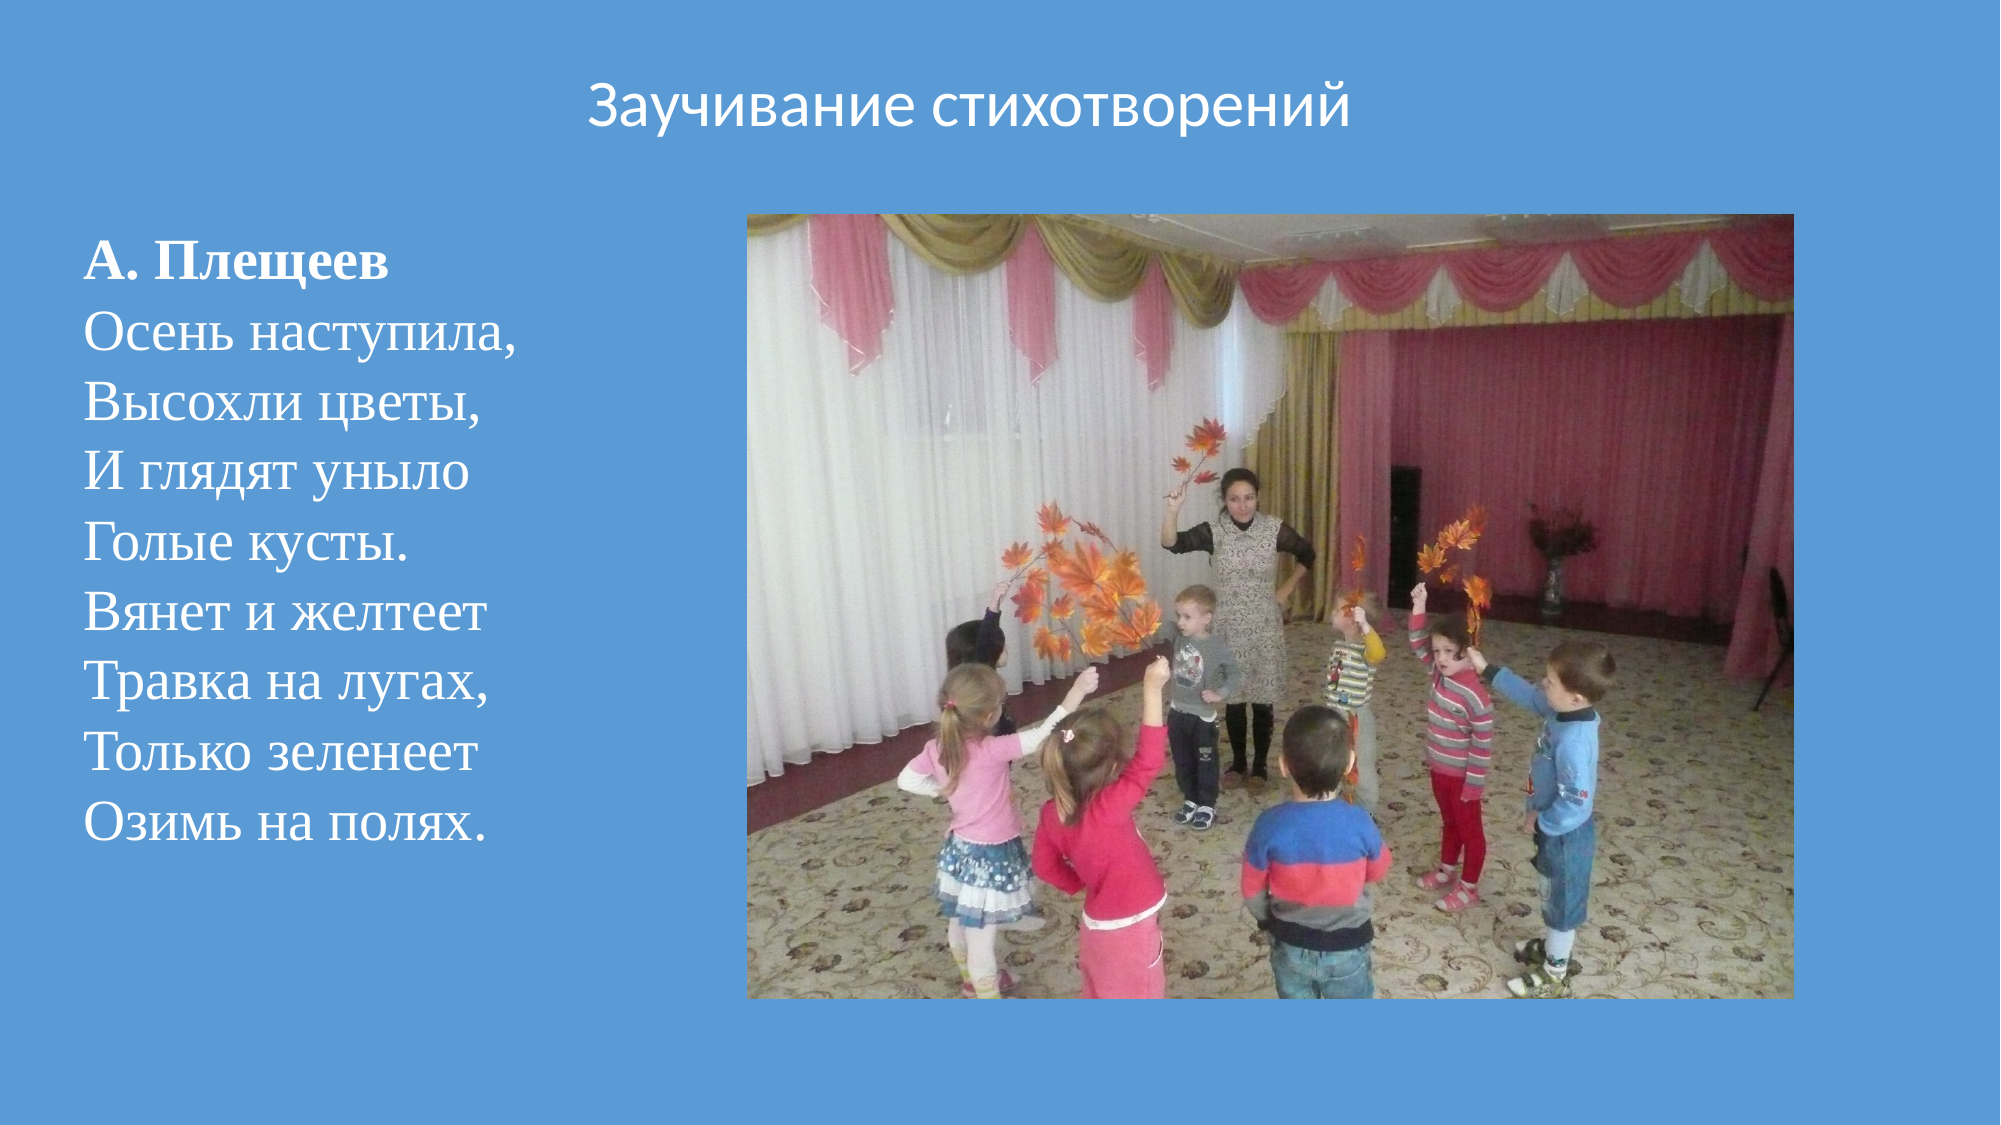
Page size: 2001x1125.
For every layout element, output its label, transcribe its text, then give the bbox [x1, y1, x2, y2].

text_box А. Плещеев Осень наступила, Высохли цветы, И глядят уныло Голые кусты. Вянет и желтеет Травка на лугах, Только зеленеет Озимь на полях. [68, 214, 747, 859]
picture [747, 214, 1794, 999]
text_box Заучивание стихотворений [572, 52, 1368, 147]
